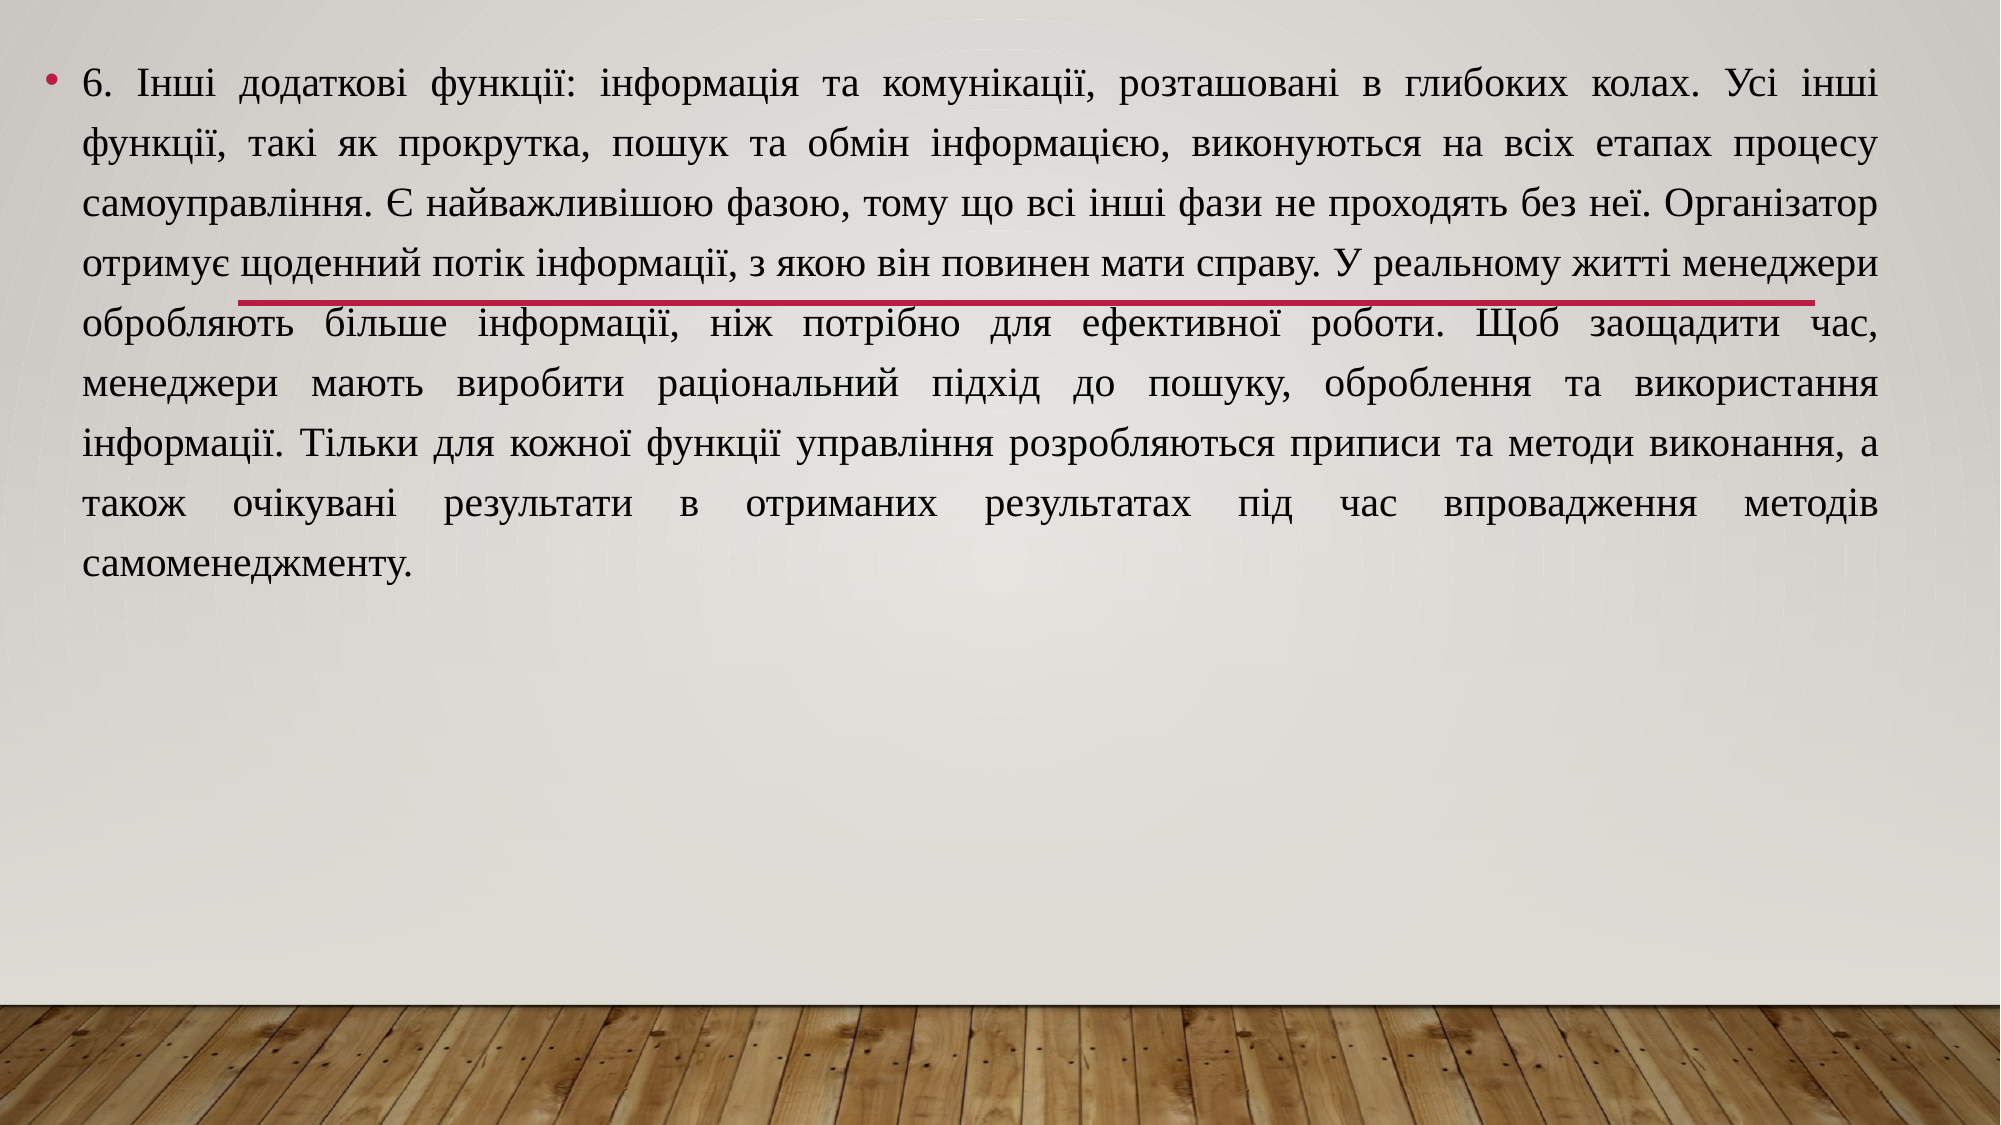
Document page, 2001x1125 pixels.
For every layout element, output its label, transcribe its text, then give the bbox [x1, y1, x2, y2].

picture [0, 1005, 2000, 1125]
list 6. Інші додаткові функції: інформація та комунікації, розташовані в глибоких колах. Усі інші функції, такі як прокрутка, пошук та обмін інформацією, виконуються на всіх етапах процесу самоуправління. Є найважливішою фазою, тому що всі інші фази не проходять без неї. Організатор отримує щоденний потік інформації, з якою він повинен мати справу. У реальному житті менеджери обробляють більше інформації, ніж потрібно для ефективної роботи. Щоб заощадити час, менеджери мають виробити раціональний підхід до пошуку, оброблення та використання інформації. Тільки для кожної функції управління розробляються приписи та методи виконання, а також очікувані результати в отриманих результатах під час впровадження методів самоменеджменту. [29, 37, 1895, 921]
